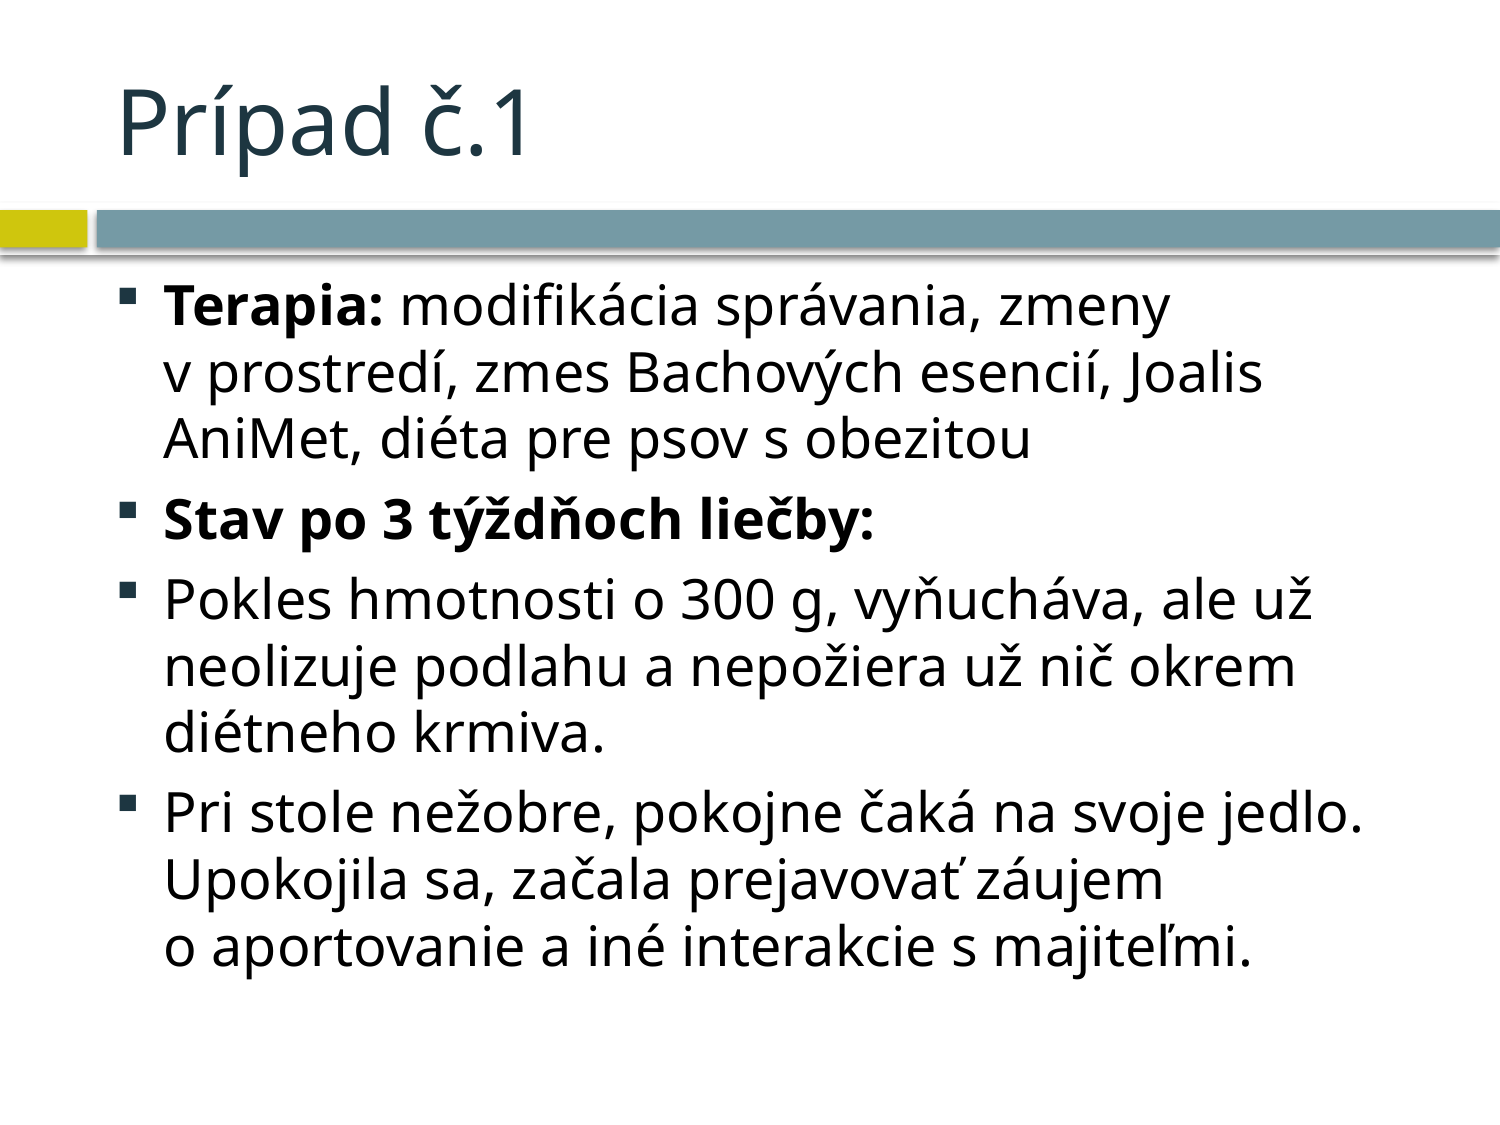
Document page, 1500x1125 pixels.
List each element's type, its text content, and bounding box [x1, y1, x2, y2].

list Terapia: modifikácia správania, zmeny v prostredí, zmes Bachových esencií, Joalis AniMet, diéta pre psov s obezitou Stav po 3 týždňoch liečby: Pokles hmotnosti o 300 g, vyňucháva, ale už neolizuje podlahu a nepožiera už nič okrem diétneho krmiva. Pri stole nežobre, pokojne čaká na svoje jedlo. Upokojila sa, začala prejavovať záujem o aportovanie a iné interakcie s majiteľmi. [100, 262, 1438, 1000]
title Prípad č.1 [100, 37, 1438, 200]
